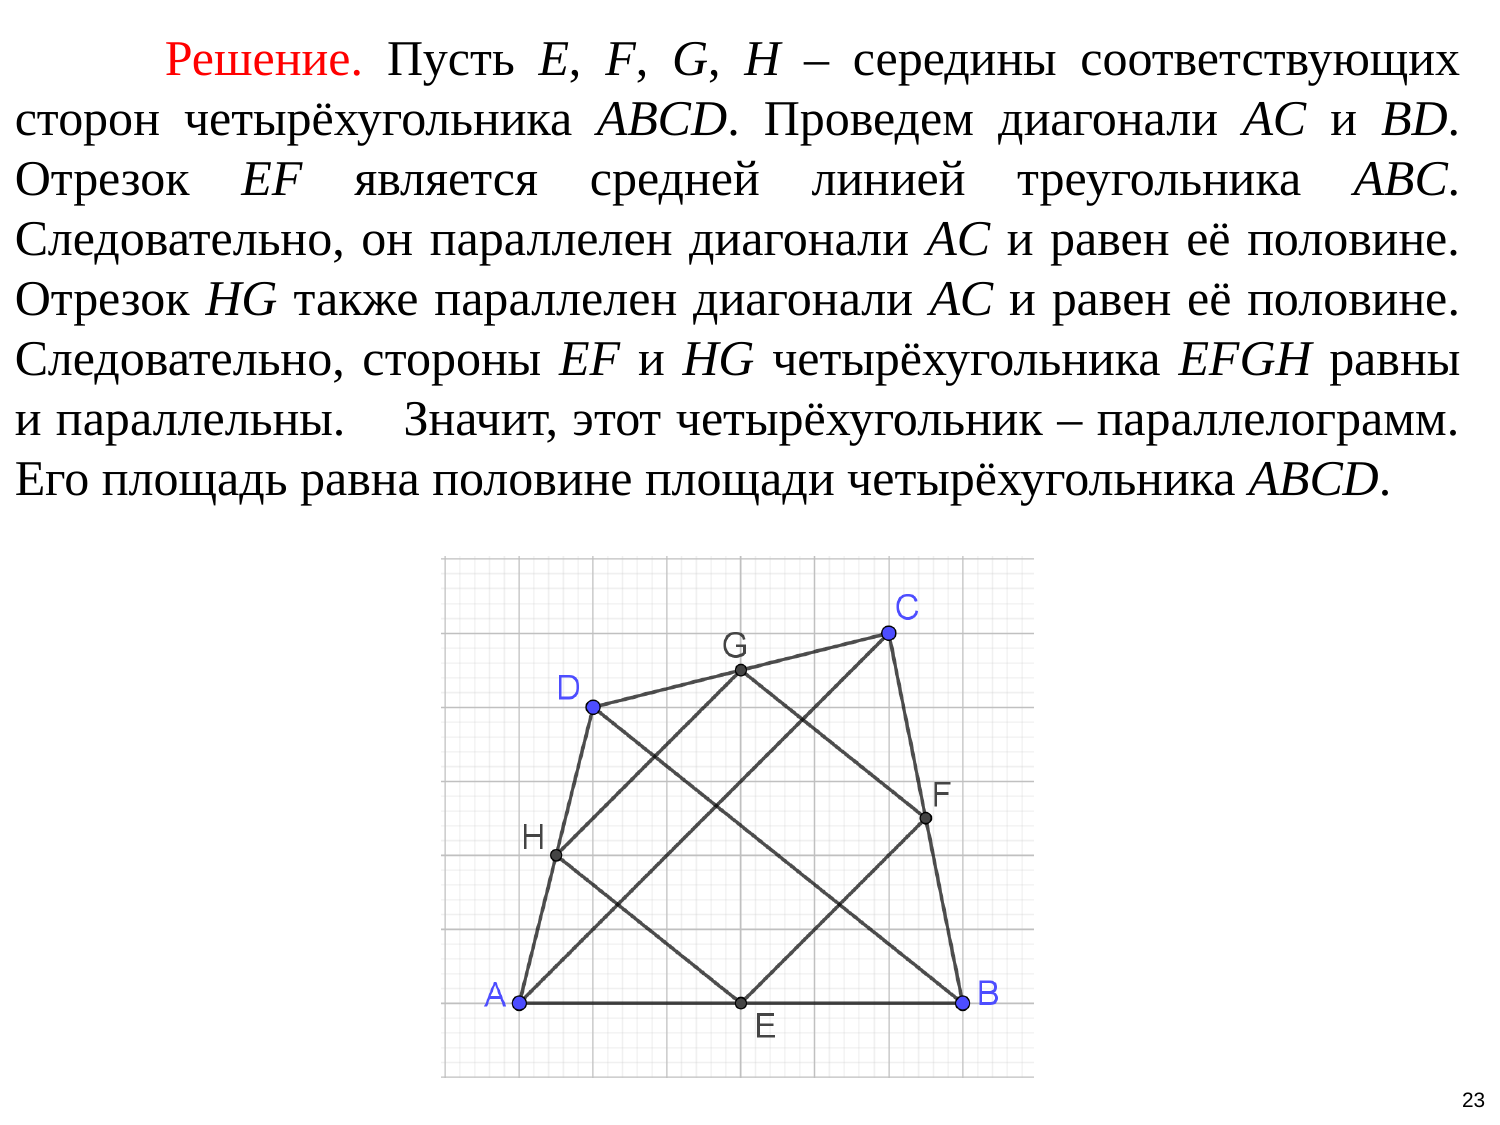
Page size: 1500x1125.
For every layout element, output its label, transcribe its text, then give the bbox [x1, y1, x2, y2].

slide_number 23 [1417, 1079, 1500, 1125]
text_box Решение. Пусть E, F, G, H – середины соответствующих сторон четырёхугольника ABCD. Проведем диагонали AC и BD. Отрезок EF является средней линией треугольника ABC. Следовательно, он параллелен диагонали AC и равен её половине. Отрезок HG также параллелен диагонали AC и равен её половине. Следовательно, стороны EF и HG четырёхугольника EFGH равны и параллельны. Значит, этот четырёхугольник – параллелограмм. Его площадь равна половине площади четырёхугольника ABCD. [0, 18, 1475, 514]
picture [441, 556, 1034, 1078]
